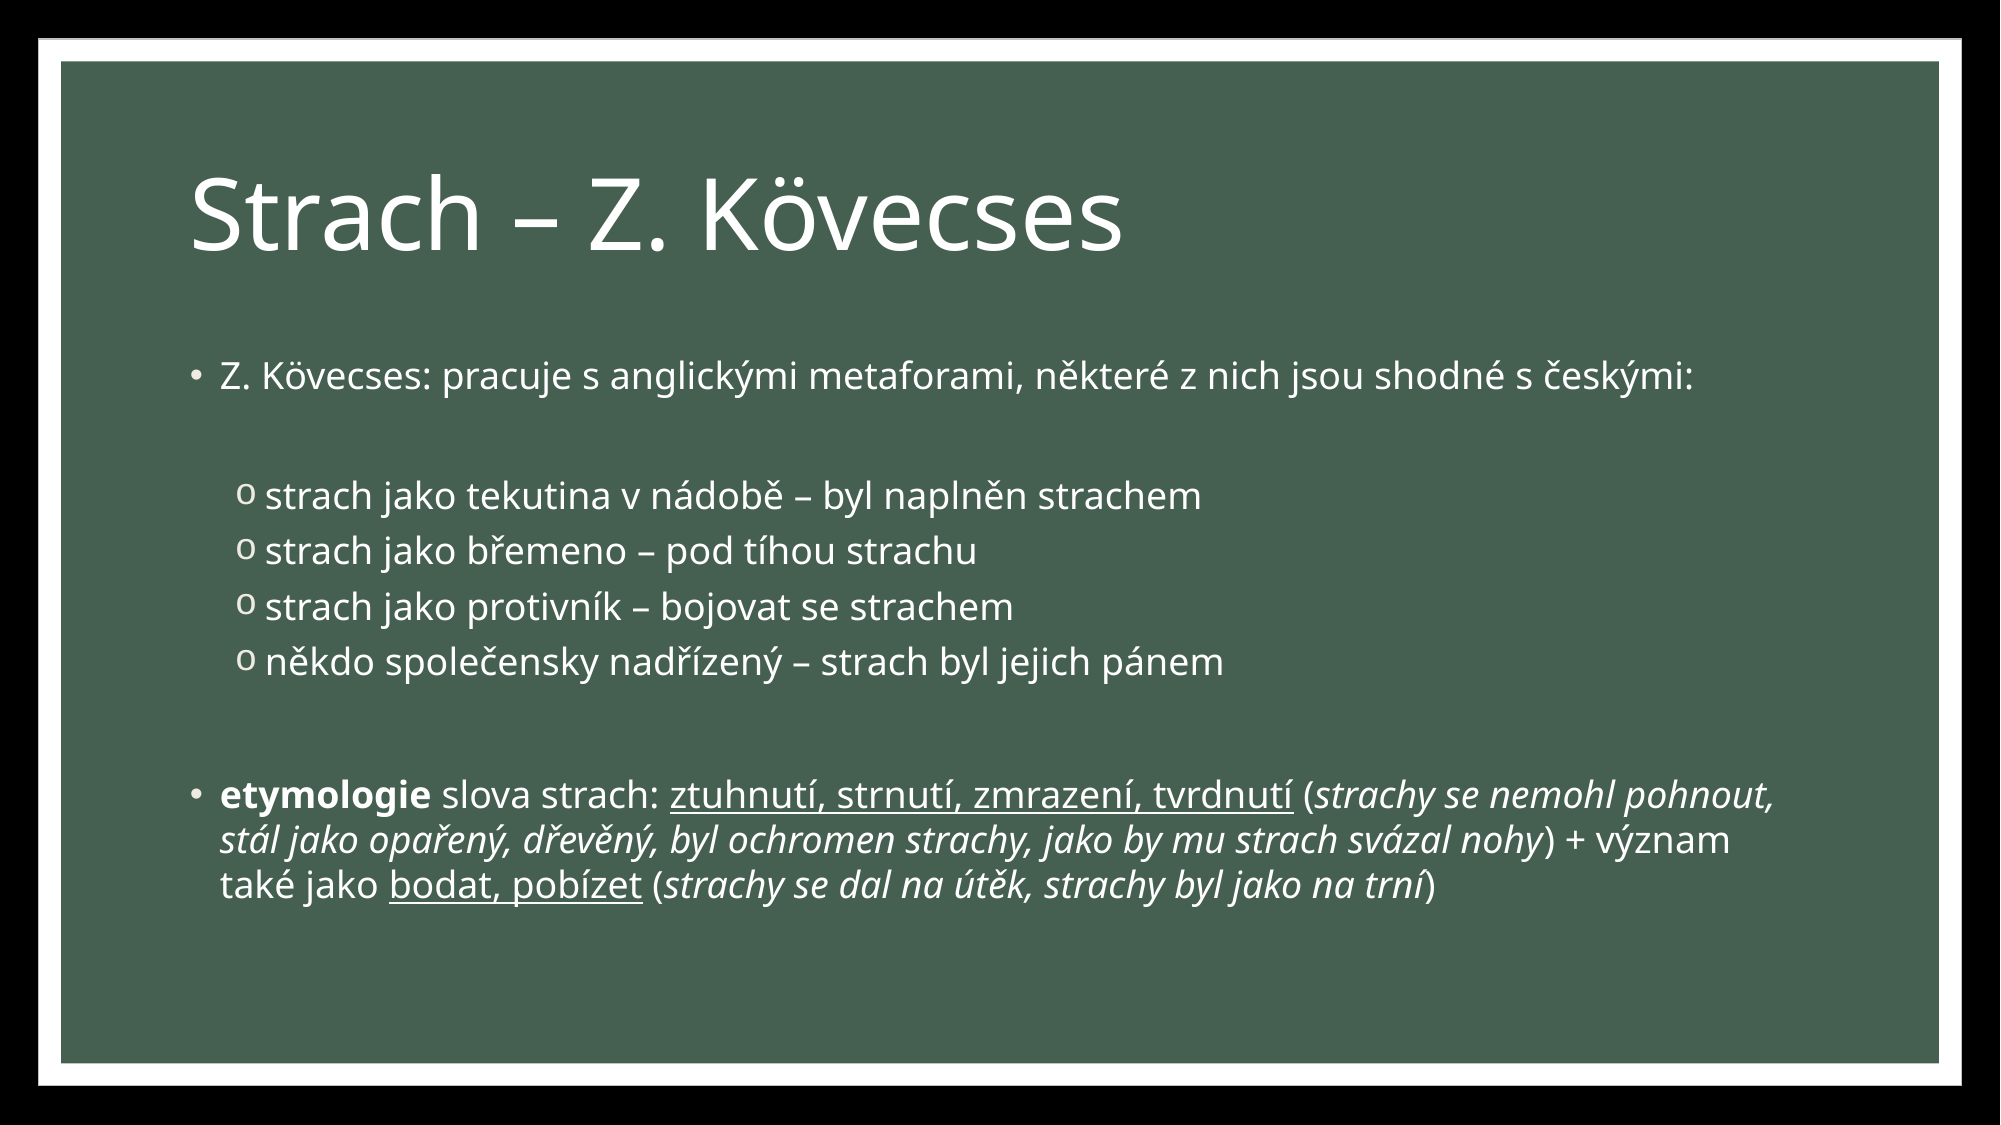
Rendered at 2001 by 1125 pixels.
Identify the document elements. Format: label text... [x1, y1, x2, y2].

title Strach – Z. Kövecses [174, 105, 1825, 331]
list Z. Kövecses: pracuje s anglickými metaforami, některé z nich jsou shodné s českými: strach jako tekutina v nádobě – byl naplněn strachem strach jako břemeno – pod tíhou strachu strach jako protivník – bojovat se strachem někdo společensky nadřízený – strach byl jejich pánem etymologie slova strach: ztuhnutí, strnutí, zmrazení, tvrdnutí (strachy se nemohl pohnout, stál jako opařený, dřevěný, byl ochromen strachy, jako by mu strach svázal nohy) + význam také jako bodat, pobízet (strachy se dal na útěk, strachy byl jako na trní) [174, 345, 1825, 990]
